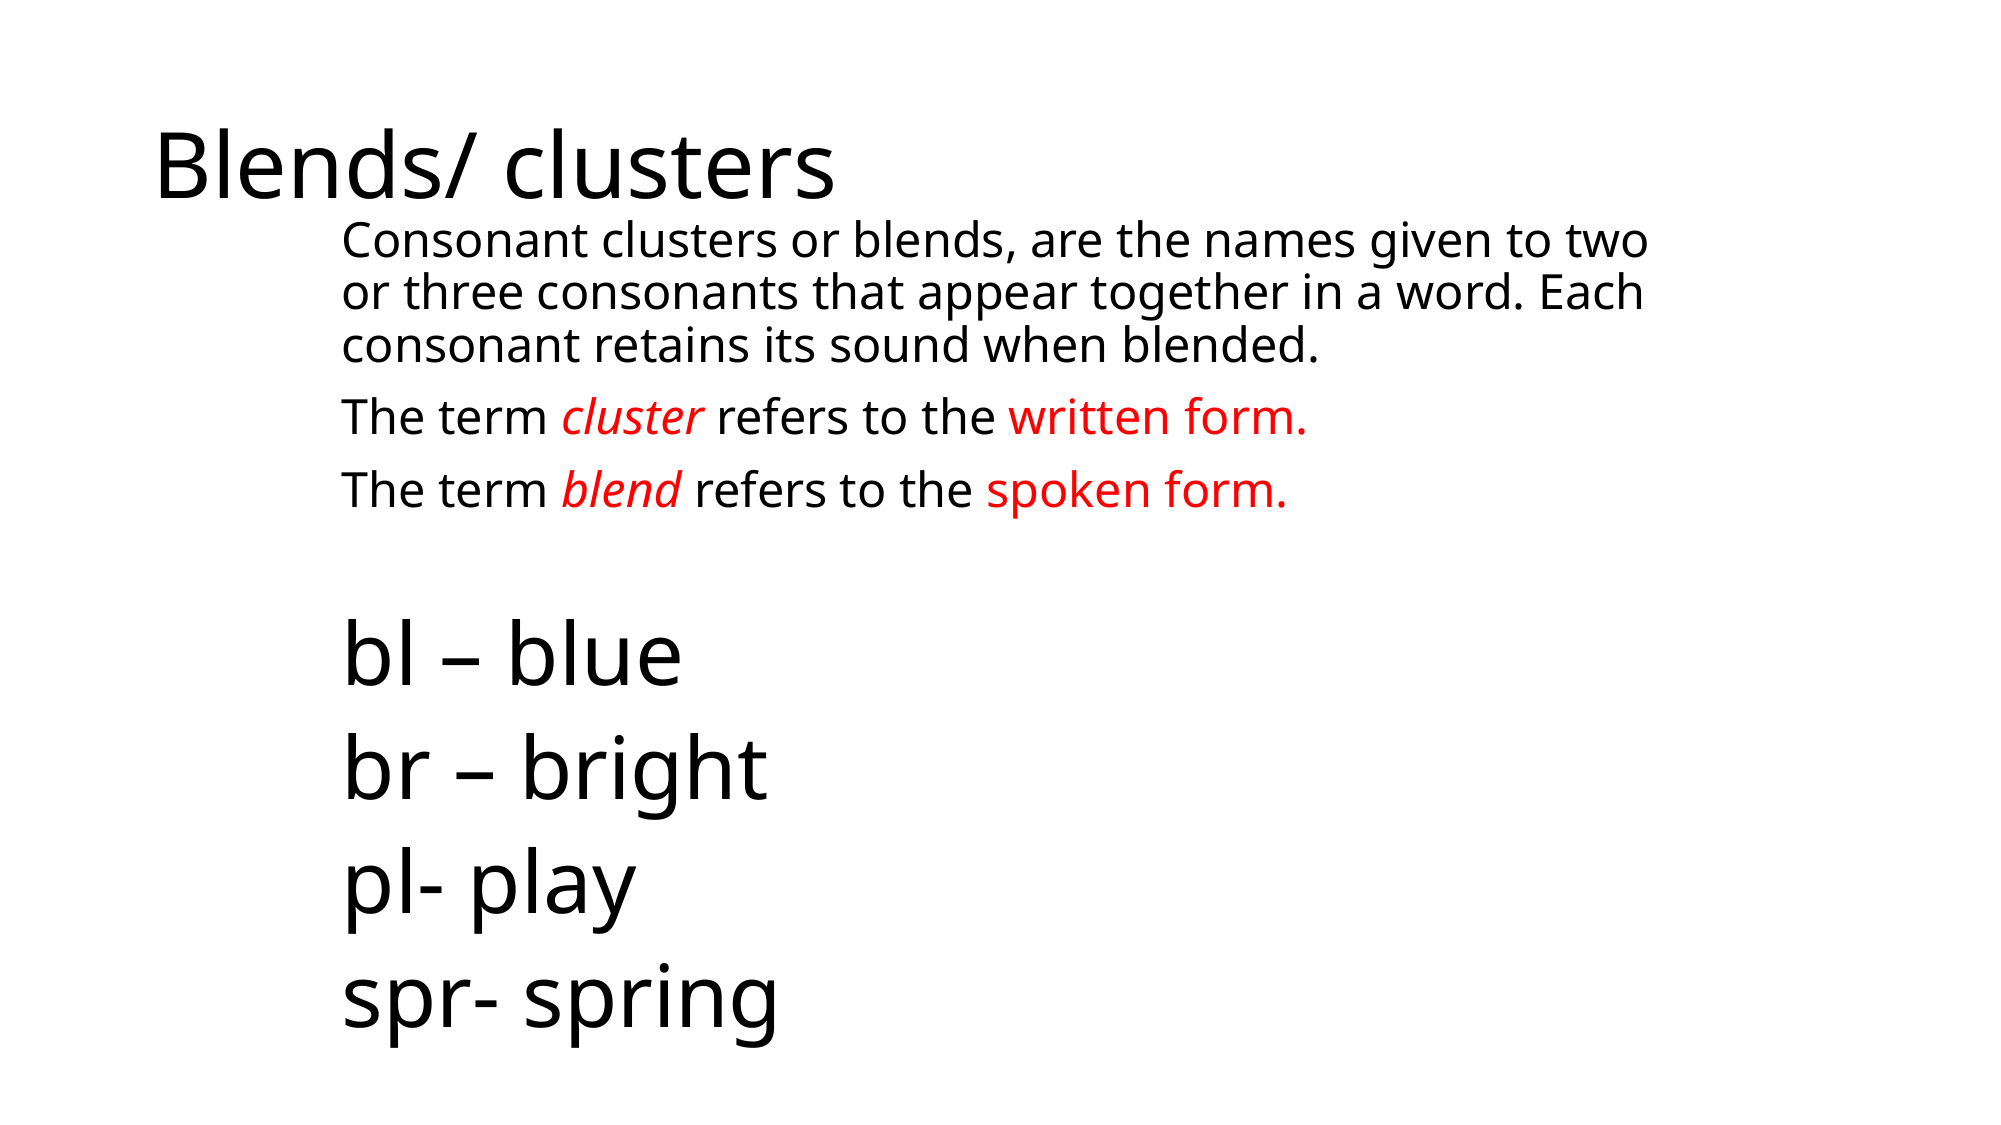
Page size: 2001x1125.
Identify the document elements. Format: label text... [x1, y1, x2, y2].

title Blends/ clusters [137, 59, 1863, 278]
list Consonant clusters or blends, are the names given to two or three consonants that appear together in a word. Each consonant retains its sound when blended. The term cluster refers to the written form. The term blend refers to the spoken form. bl – blue br – bright pl- play spr- spring [326, 208, 1677, 1059]
